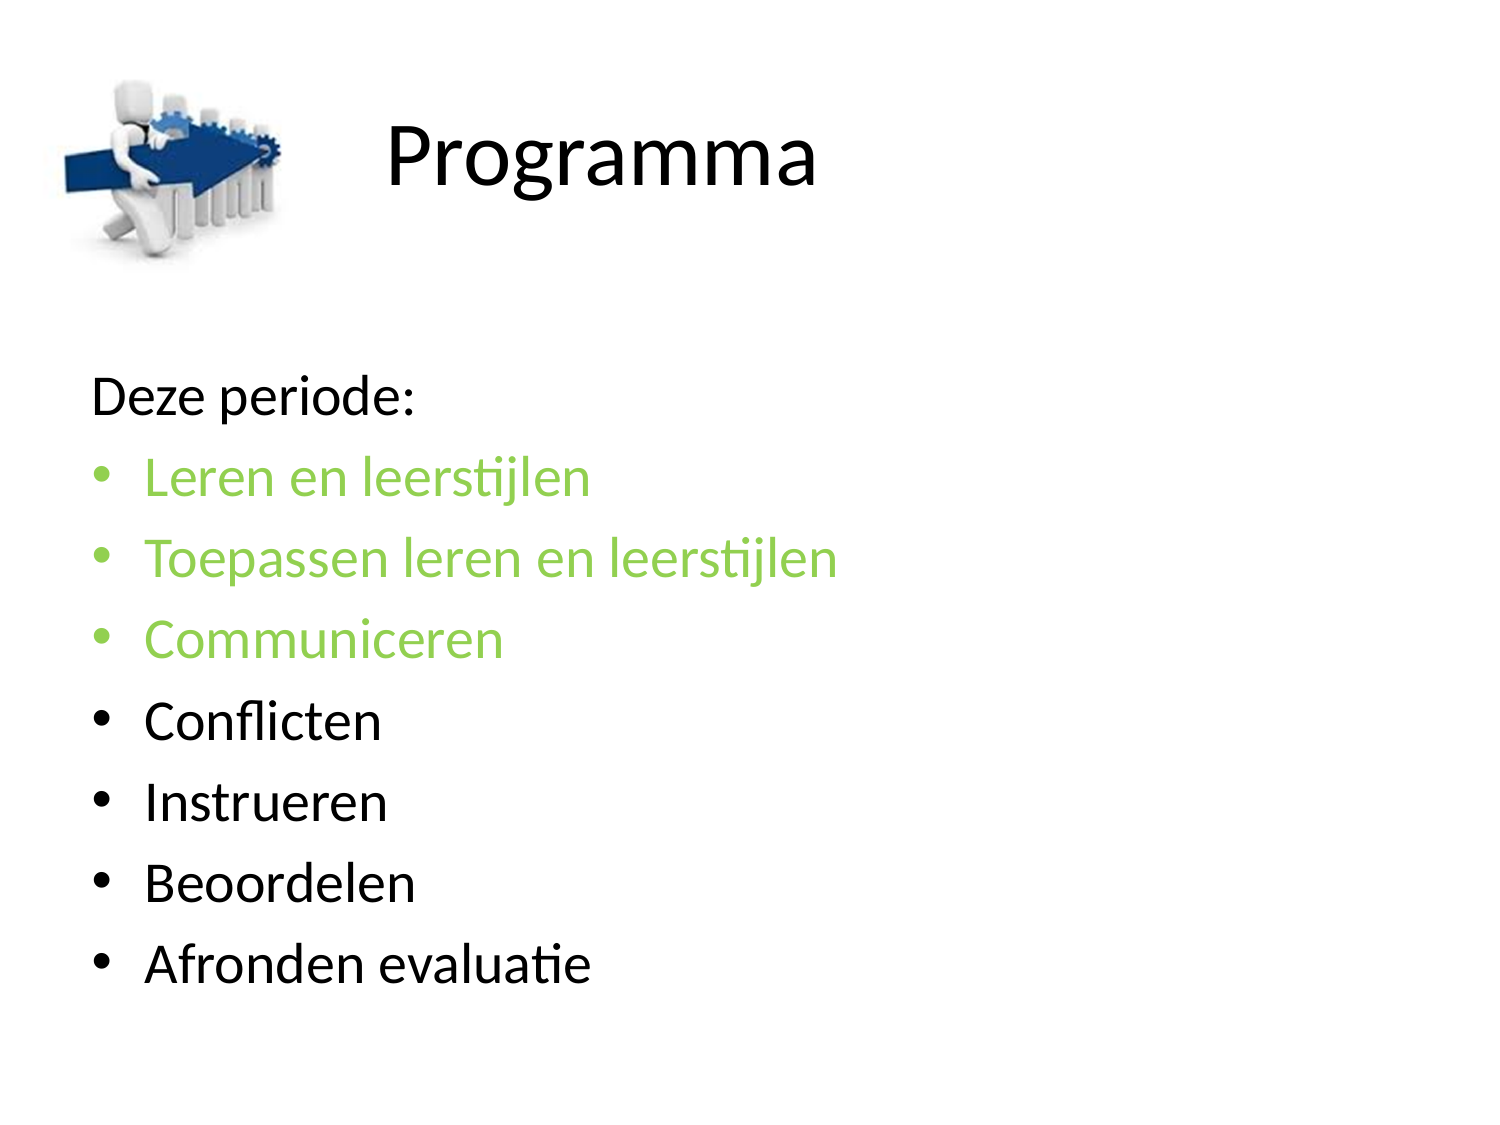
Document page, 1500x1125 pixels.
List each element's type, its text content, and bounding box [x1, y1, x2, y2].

title Programma [289, 54, 916, 244]
list Deze periode: Leren en leerstijlen Toepassen leren en leerstijlen Communiceren Conflicten Instrueren Beoordelen Afronden evaluatie [76, 349, 1425, 1005]
picture [17, 66, 327, 281]
